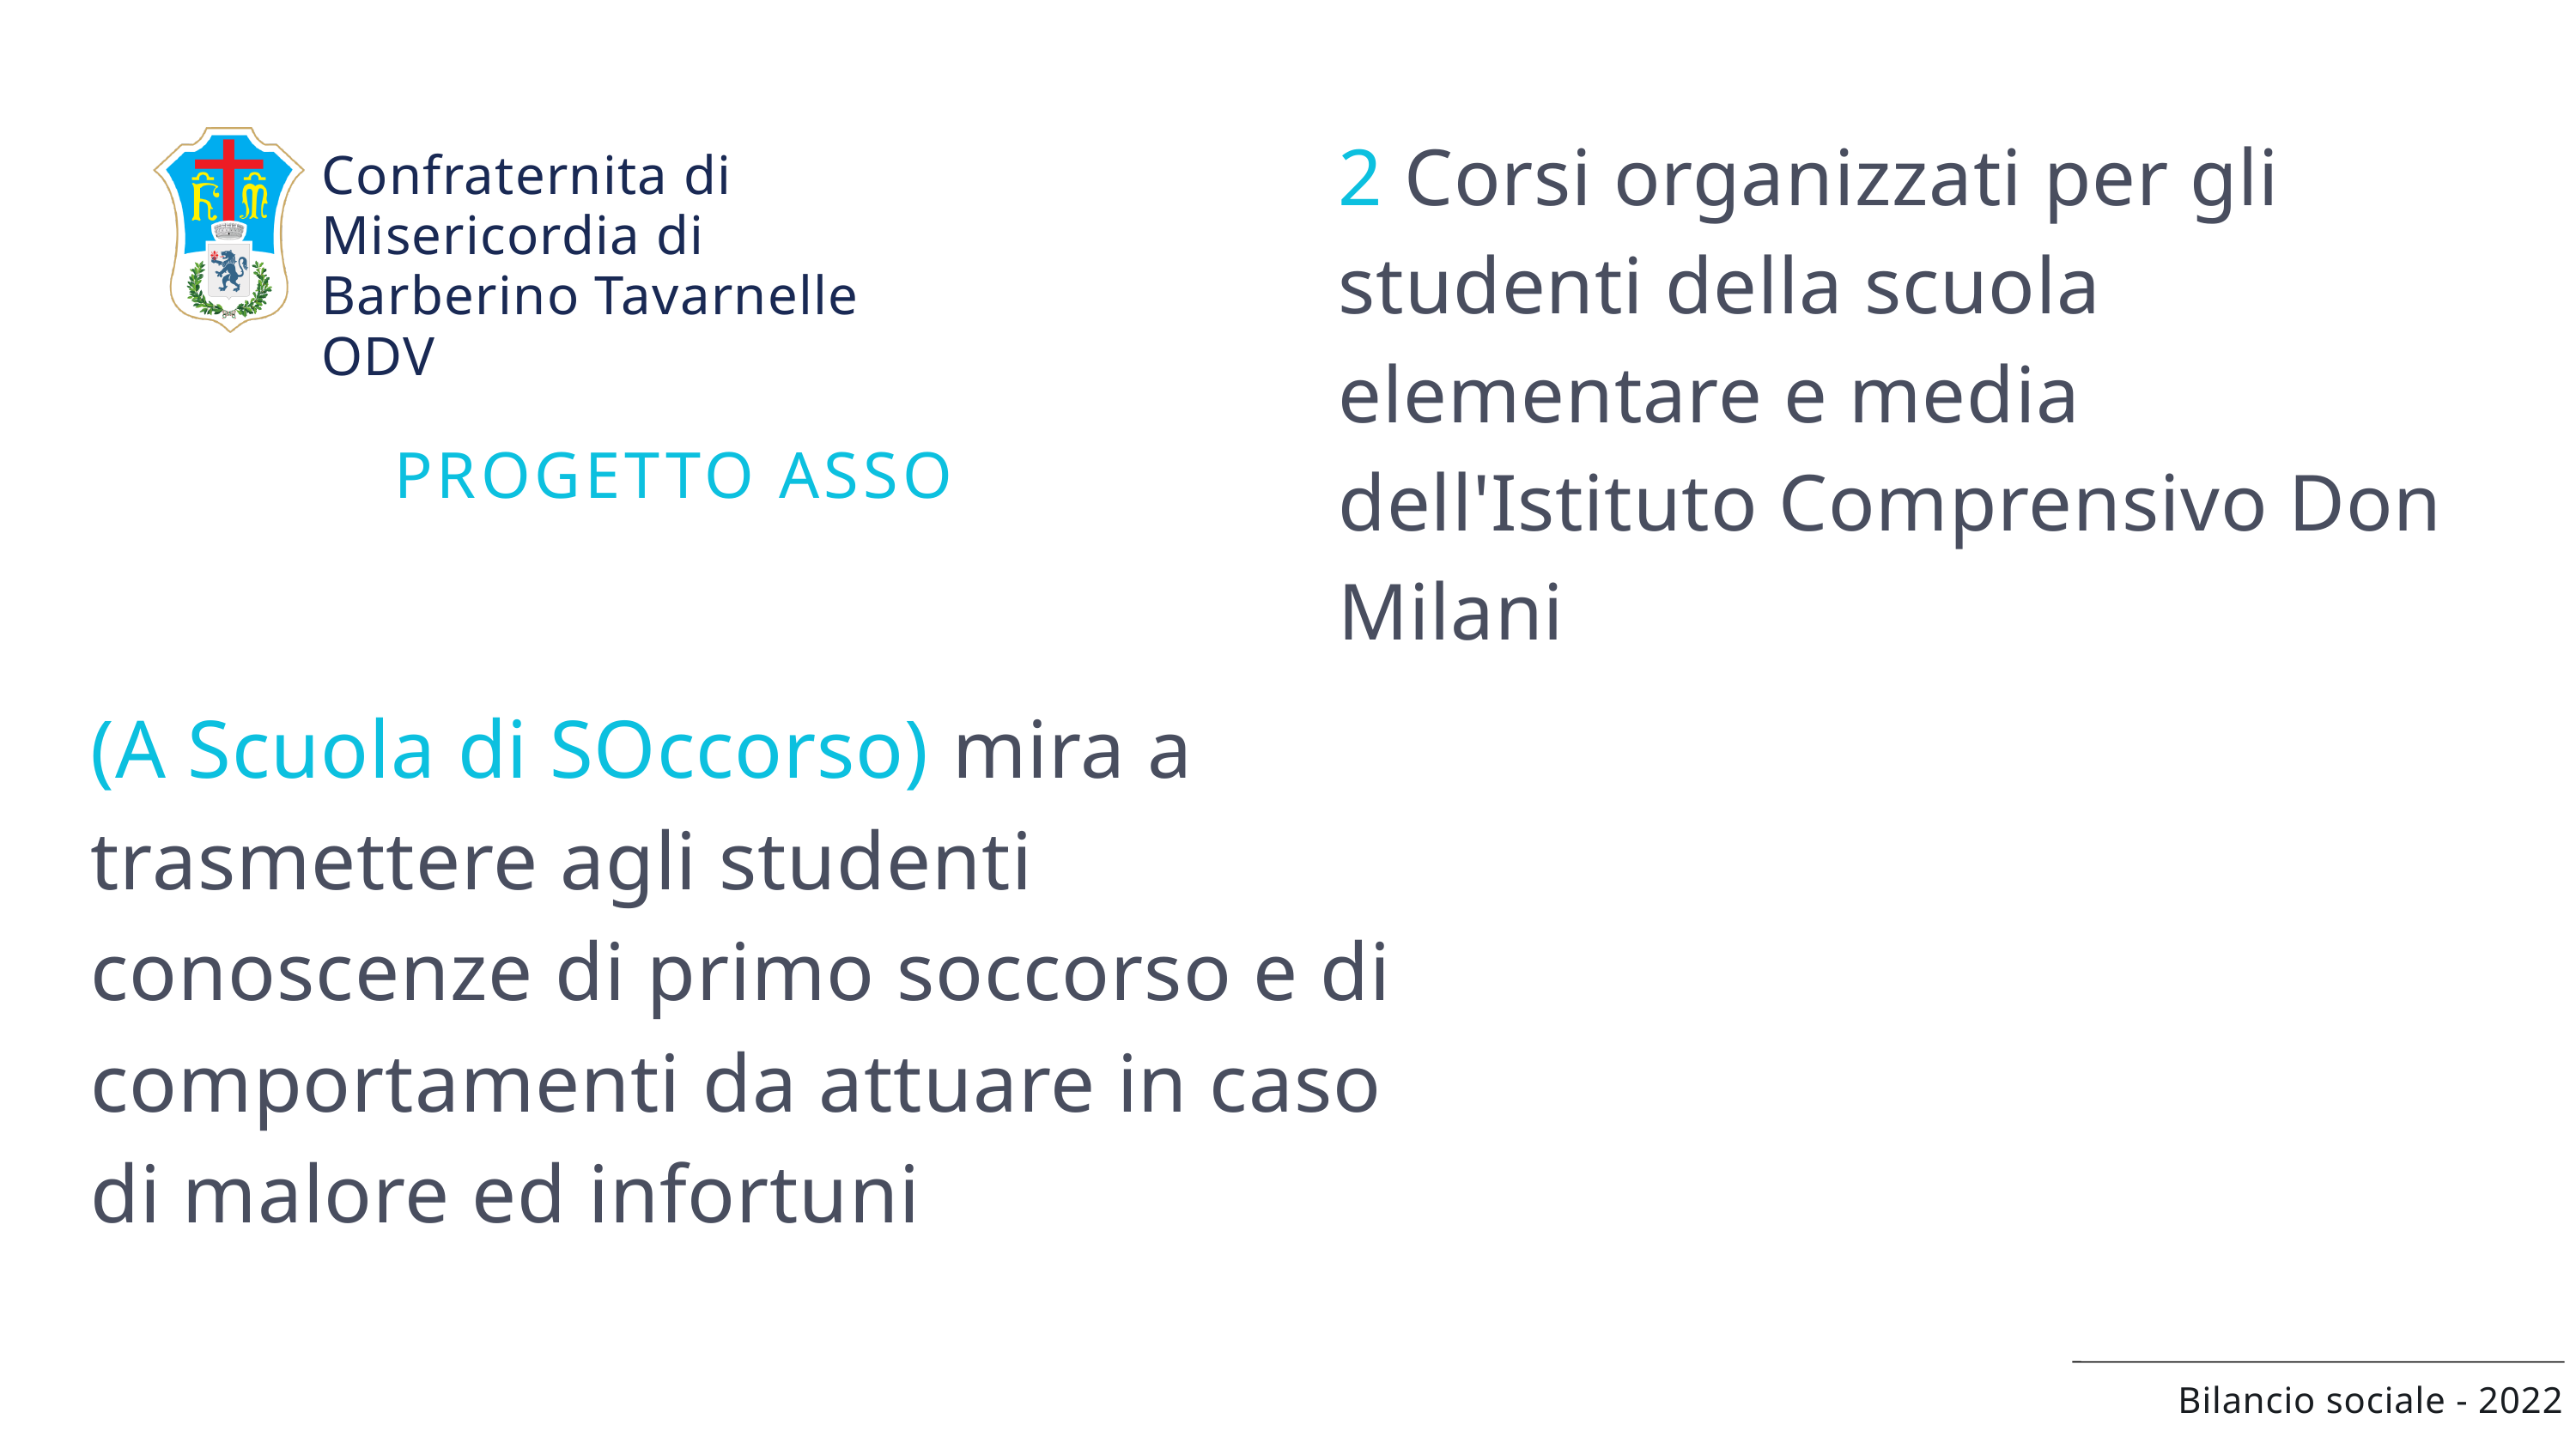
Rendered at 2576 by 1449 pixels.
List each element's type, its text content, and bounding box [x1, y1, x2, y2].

text_box PROGETTO ASSO [90, 421, 1257, 512]
text_box (A Scuola di SOccorso) mira a trasmettere agli studenti conoscenze di primo soccorso e di comportamenti da attuare in caso di malore ed infortuni [90, 683, 1470, 1373]
text_box Confraternita di Misericordia di Barberino Tavarnelle ODV [321, 144, 930, 386]
text_box Bilancio sociale - 2022 [2178, 1338, 2576, 1421]
picture [152, 127, 305, 333]
text_box 2 Corsi organizzati per gli studenti della scuola elementare e media dell'Istituto Comprensivo Don Milani [1338, 112, 2482, 656]
